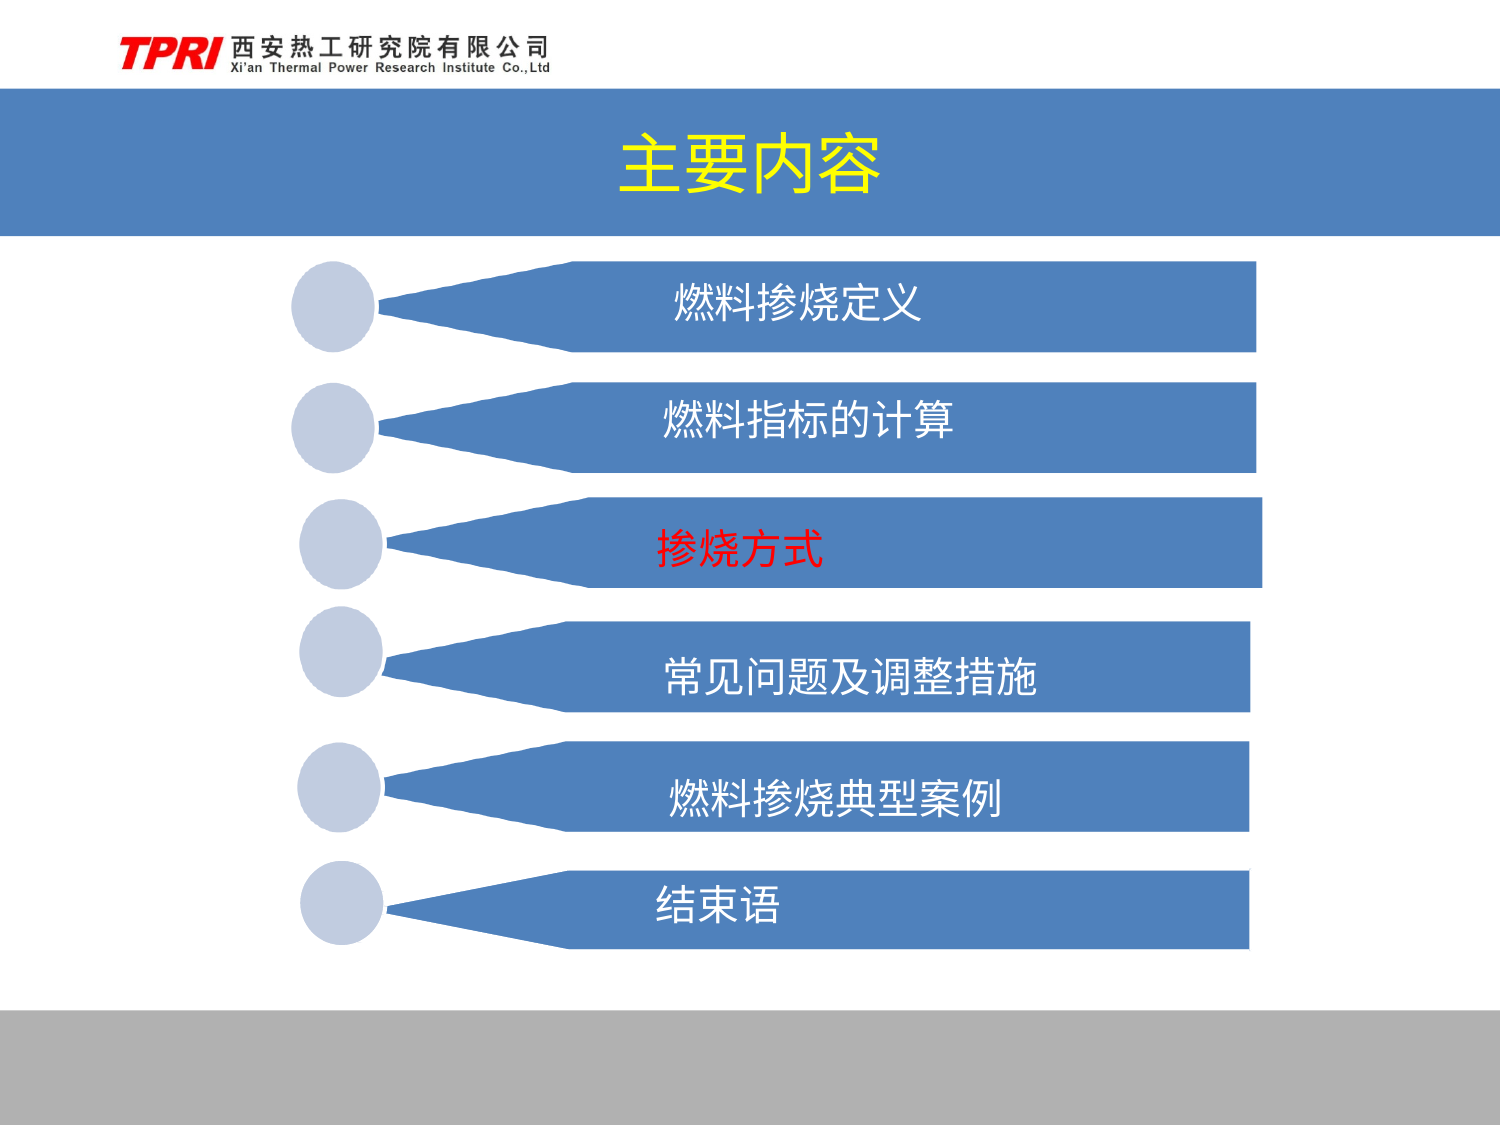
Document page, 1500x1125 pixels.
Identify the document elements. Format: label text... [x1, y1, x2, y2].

text_box [1040, 737, 1253, 837]
text_box [293, 737, 654, 837]
title 主要内容 [614, 119, 886, 257]
picture [117, 33, 552, 75]
text_box [295, 602, 654, 716]
text_box [295, 493, 1266, 593]
text_box [1040, 602, 1254, 716]
text_box [287, 378, 1260, 477]
text_box [301, 861, 383, 945]
text_box [386, 866, 1254, 954]
text_box [287, 257, 1260, 356]
text_box [296, 856, 388, 950]
text_box 燃料掺烧定义 燃料指标的计算 [660, 274, 957, 444]
text_box [387, 871, 1249, 949]
text_box 掺烧方式 常见问题及调整措施 燃料掺烧典型案例 结束语 [654, 521, 1040, 929]
text_box [0, 88, 1500, 237]
